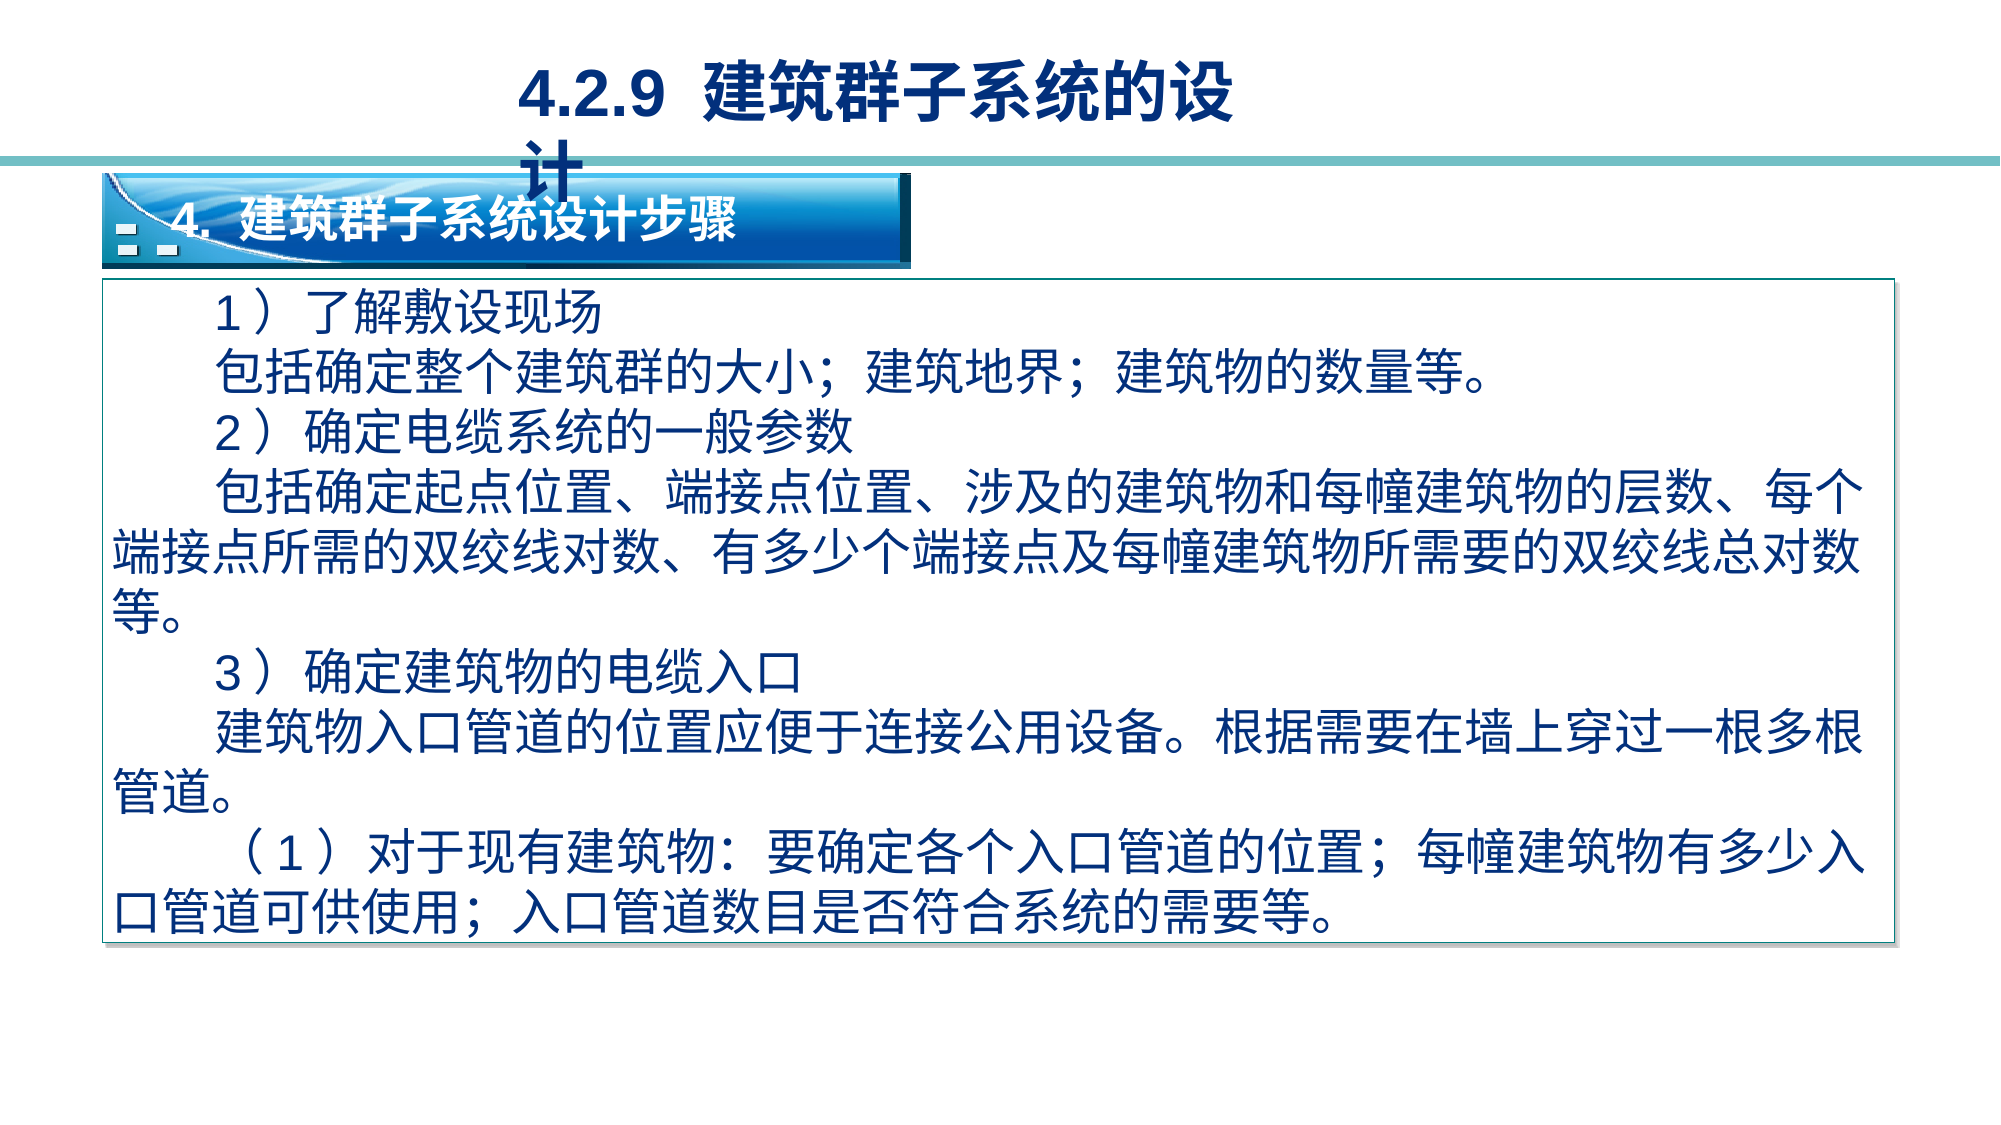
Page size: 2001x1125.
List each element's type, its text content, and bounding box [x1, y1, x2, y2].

text_box 4. 建筑群子系统设计步骤 [915, 179, 923, 255]
picture [101, 173, 901, 262]
picture [527, 263, 912, 269]
text_box 4.2.9 建筑群子系统的设计 [503, 42, 1305, 138]
text_box 1）了解敷设现场 包括确定整个建筑群的大小；建筑地界；建筑物的数量等。 2）确定电缆系统的一般参数 包括确定起点位置、端接点位置、涉及的建筑物和每幢建筑物的层数、每个端接点所需的双绞线对数、有多少个端接点及每幢建筑物所需要的双绞线总对数等。 3）确定建筑物的电缆入口 建筑物入口管道的位置应便于连接公用设备。根据需要在墙上穿过一根多根管道。 （1）对于现有建筑物：要确定各个入口管道的位置；每幢建筑物有多少入口管道可供使用；入口管道数目是否符合系统的需要等。 [102, 278, 1895, 943]
